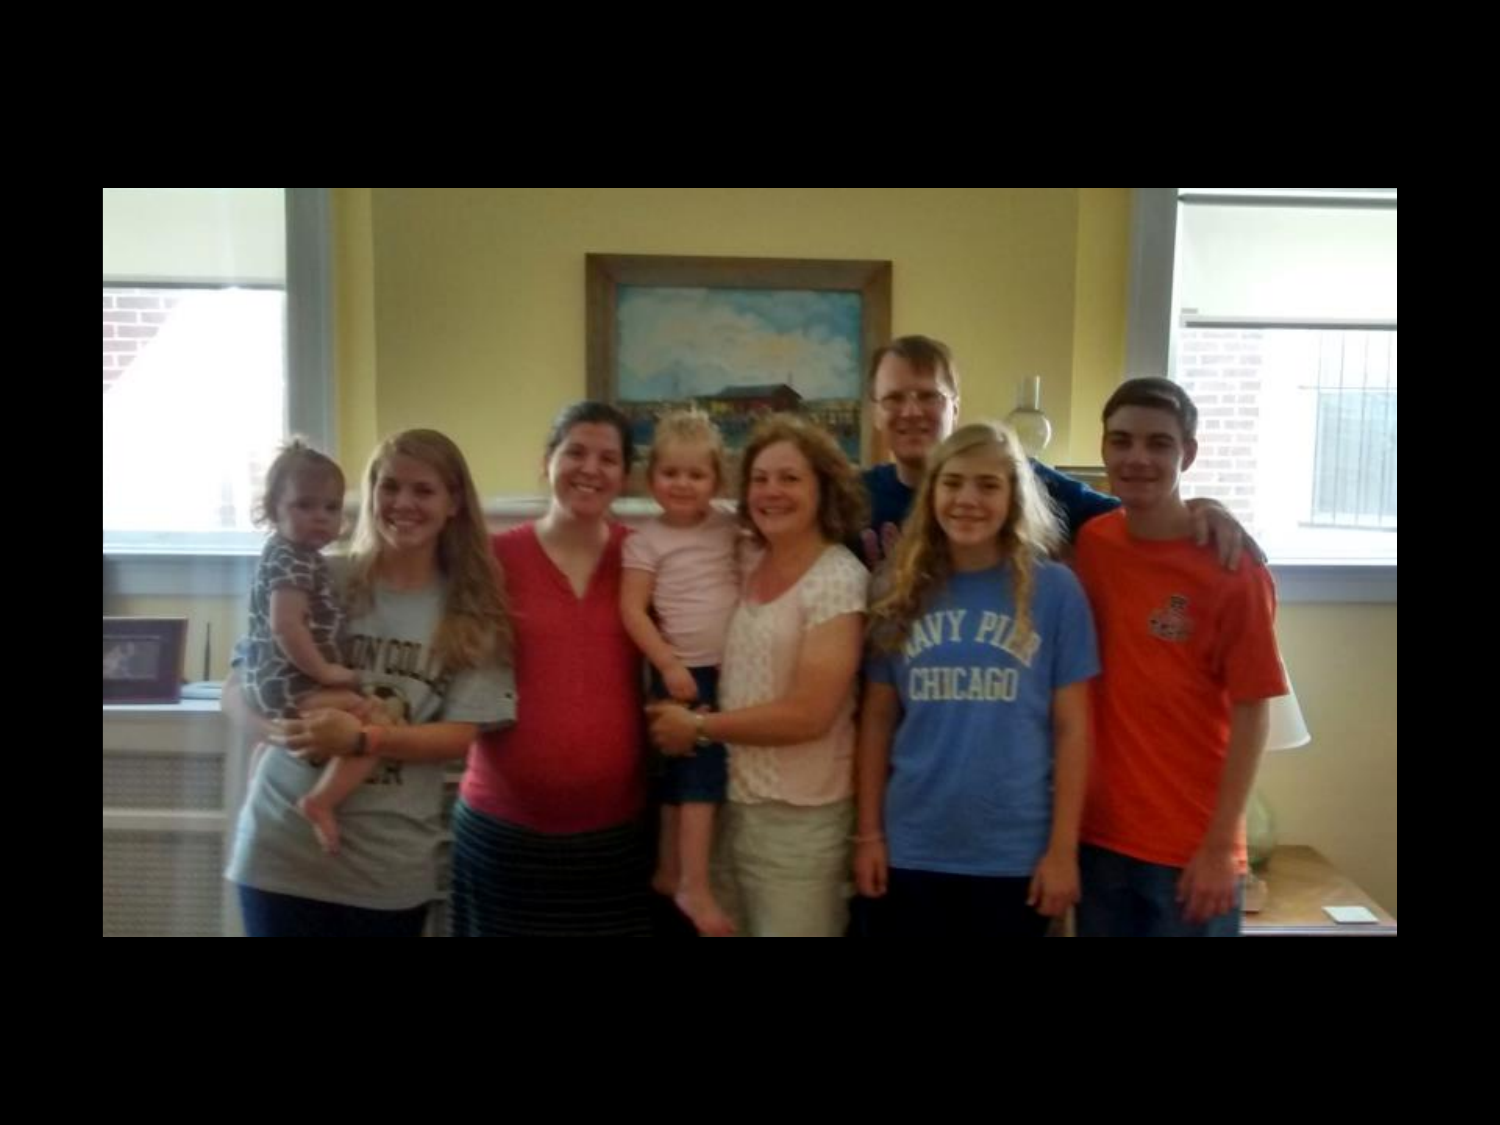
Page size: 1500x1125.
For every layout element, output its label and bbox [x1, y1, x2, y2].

picture [102, 188, 1398, 937]
